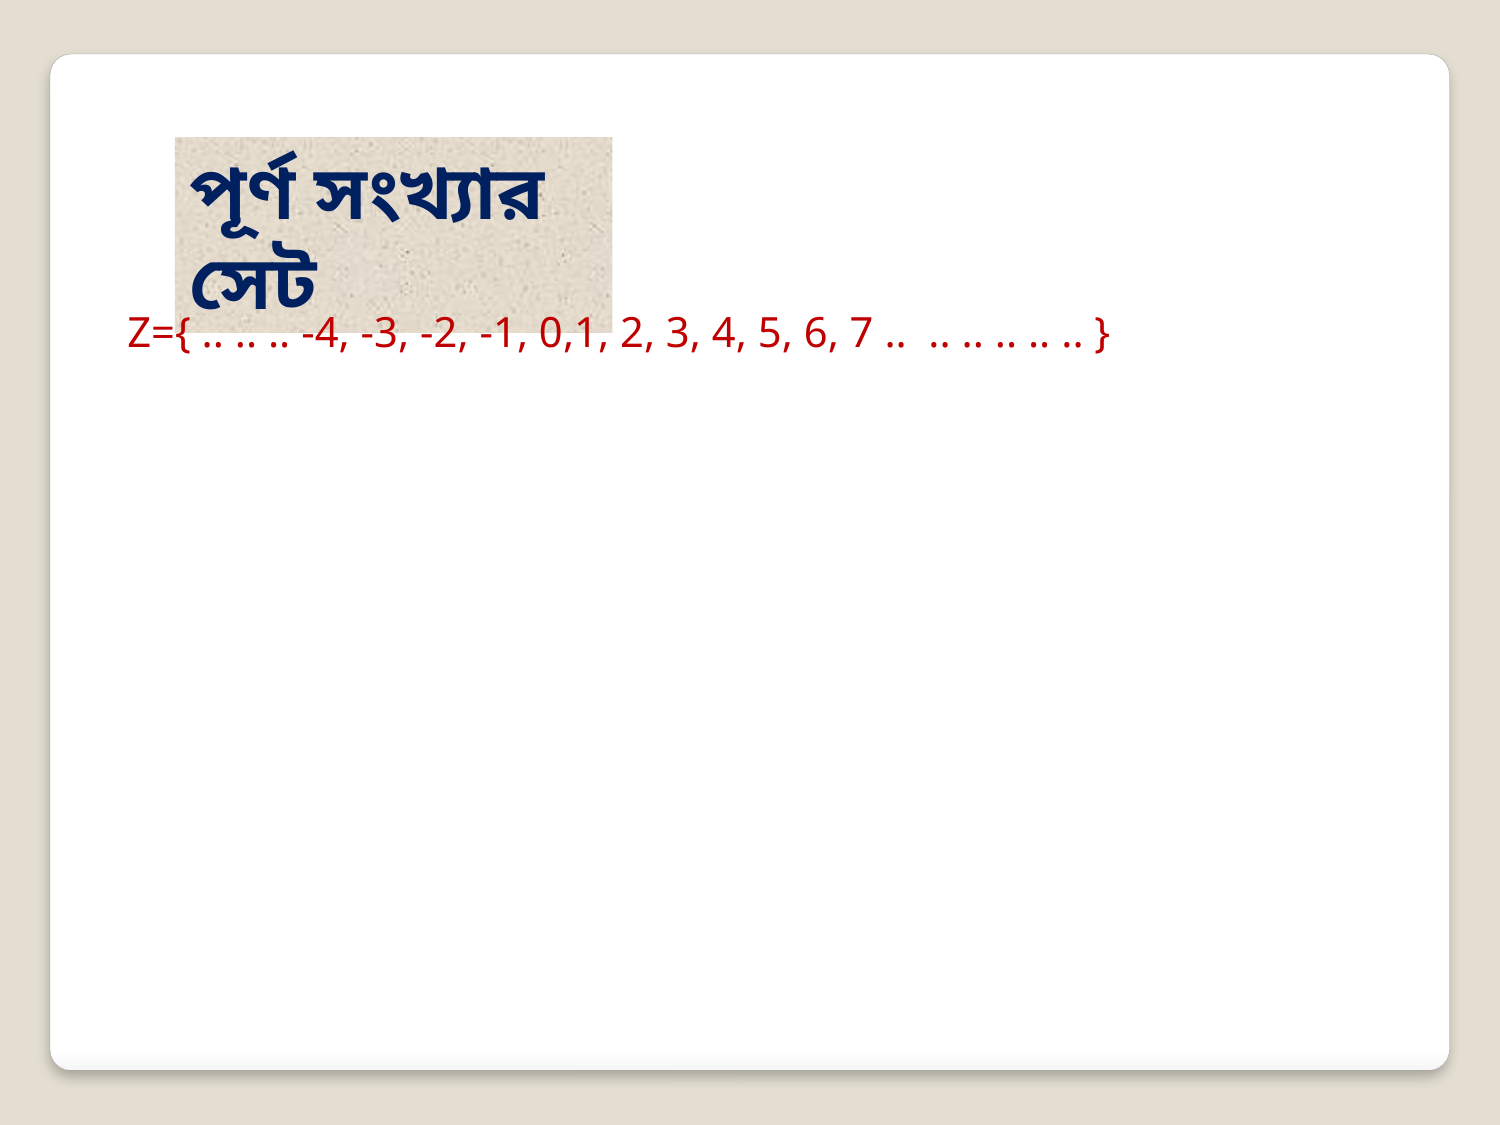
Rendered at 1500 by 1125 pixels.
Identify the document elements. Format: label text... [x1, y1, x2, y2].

text_box Z={ .. .. .. -4, -3, -2, -1, 0,1, 2, 3, 4, 5, 6, 7 .. .. .. .. .. .. } [112, 298, 1425, 363]
text_box পূর্ণ সংখ্যার সেট [174, 137, 613, 298]
